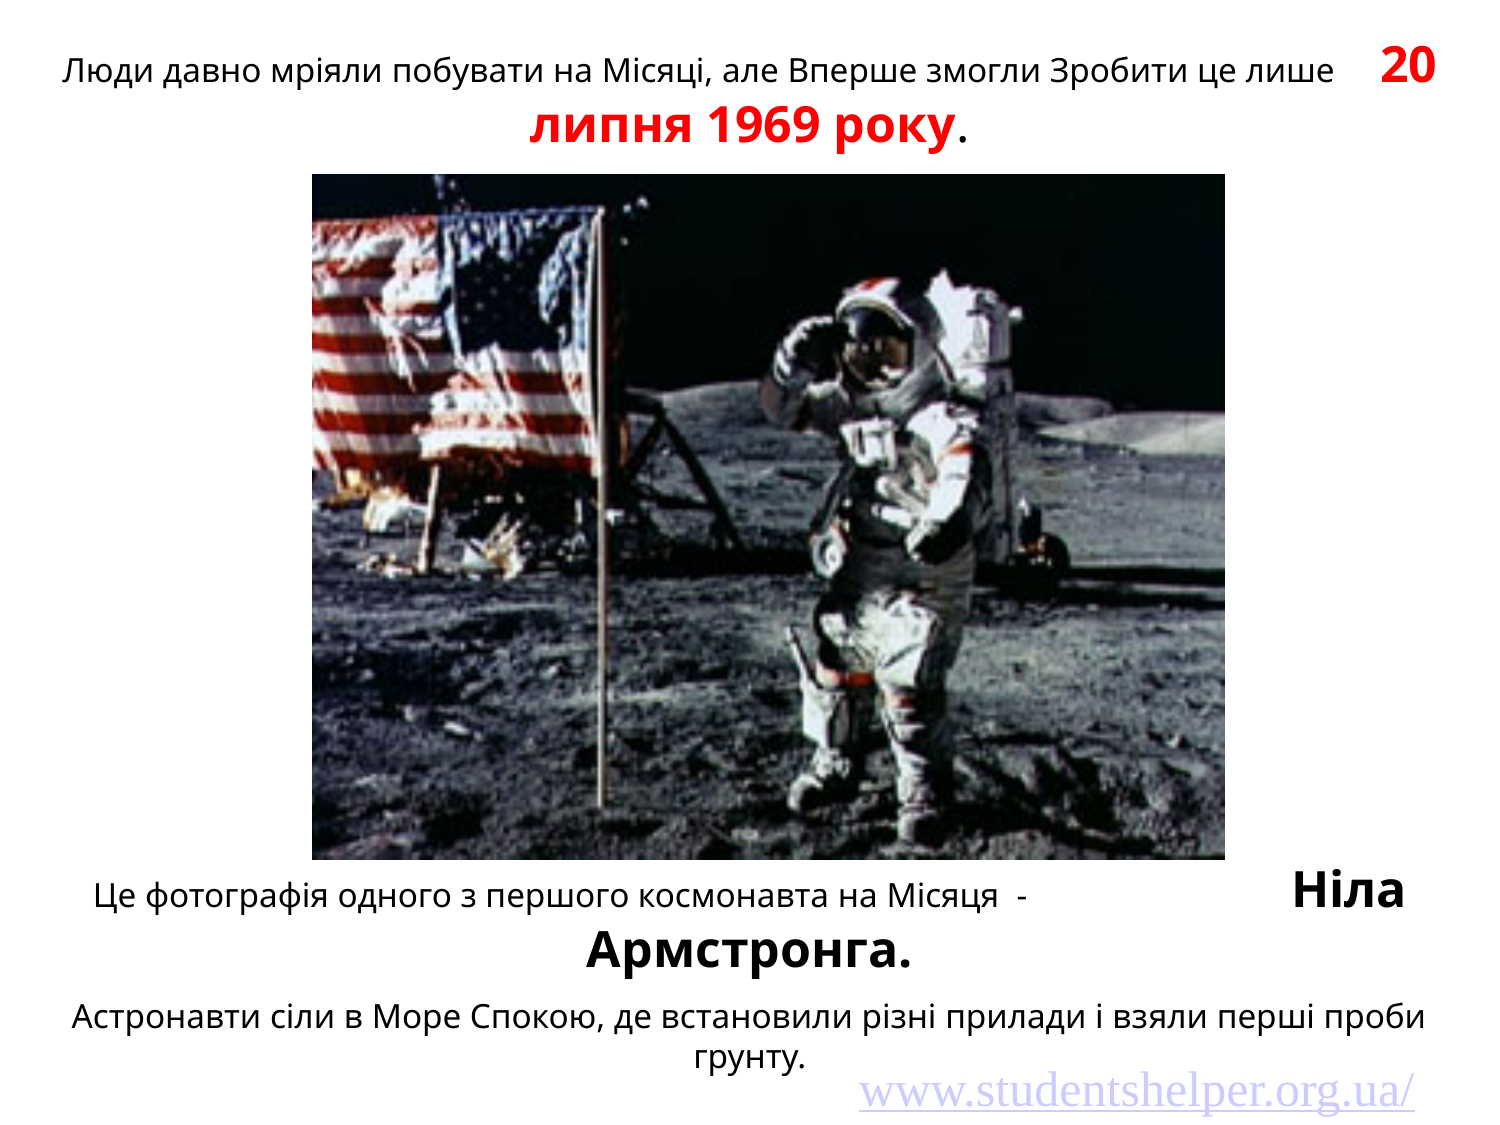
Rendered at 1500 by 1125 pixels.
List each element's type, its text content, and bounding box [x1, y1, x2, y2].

text_box Це фотографія одного з першого космонавта на Місяця - Ніла Армстронга. [0, 849, 1500, 985]
text_box Астронавти сіли в Море Спокою, де встановили різні прилади і взяли перші проби грунту. [0, 987, 1500, 1083]
text_box Люди давно мріяли побувати на Місяці, але Вперше змогли Зробити це лише 20 липня 1969 року. [0, 24, 1500, 160]
picture [312, 174, 1226, 860]
text_box www.studentshelper.org.ua/ [773, 1049, 1500, 1124]
